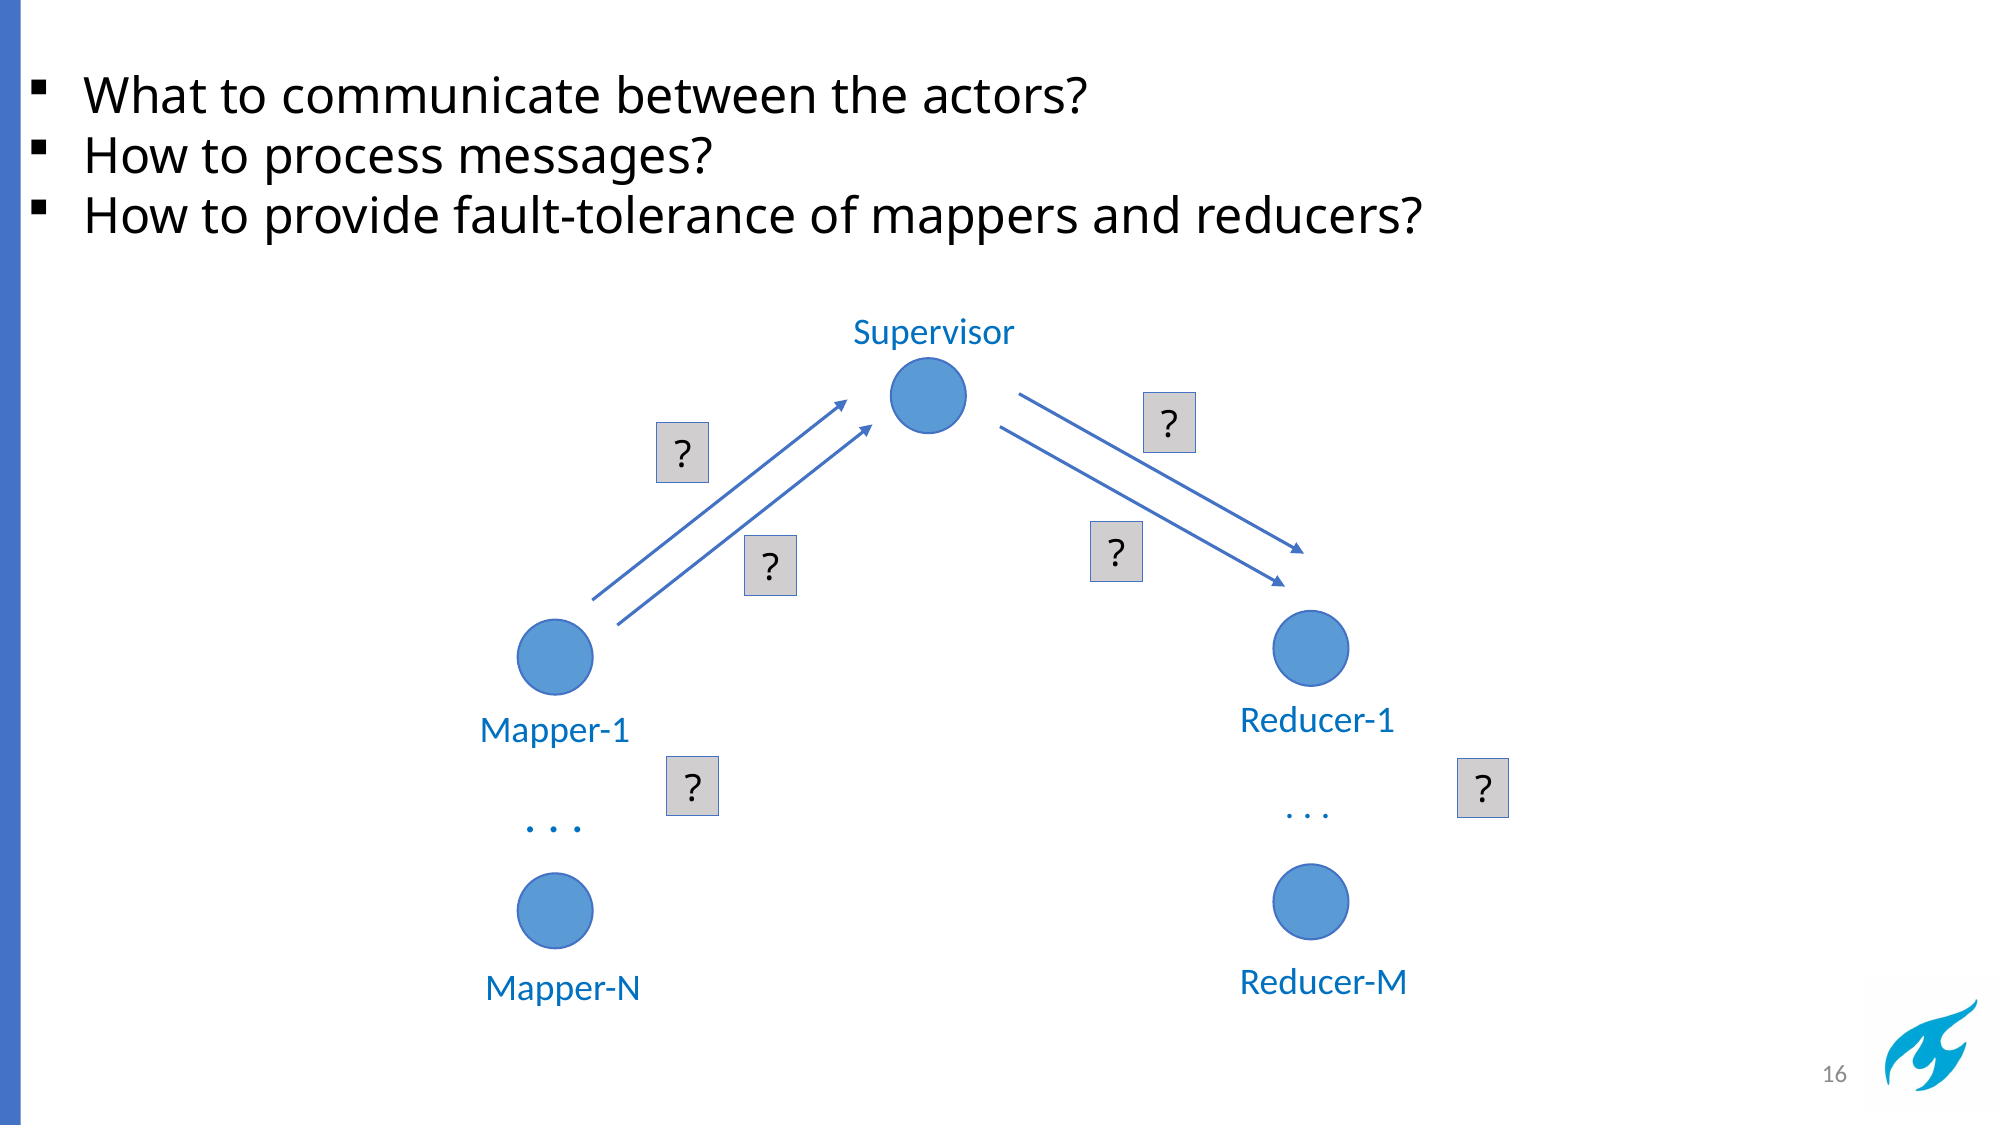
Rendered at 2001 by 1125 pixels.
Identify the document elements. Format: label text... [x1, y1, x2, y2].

text_box ? [1457, 758, 1509, 818]
text_box ? [666, 756, 719, 816]
text_box . . . [508, 775, 622, 850]
text_box Reducer-M [1225, 949, 1424, 1009]
text_box . . . [1270, 774, 1363, 834]
text_box [1272, 863, 1350, 941]
text_box [889, 360, 967, 435]
text_box Mapper-1 [464, 697, 646, 758]
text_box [1019, 393, 1305, 554]
text_box What to communicate between the actors? How to process messages? How to provide fault-tolerance of mappers and reducers? [12, 56, 1439, 252]
text_box Reducer-1 [1225, 687, 1411, 748]
text_box [1272, 609, 1350, 687]
text_box Mapper-N [470, 955, 656, 1016]
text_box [592, 399, 848, 601]
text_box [617, 424, 873, 626]
picture [1862, 976, 2000, 1114]
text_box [999, 426, 1286, 587]
slide_number 16 [1412, 1042, 1863, 1103]
text_box [516, 618, 594, 696]
text_box Supervisor [838, 299, 1031, 360]
text_box [516, 872, 594, 950]
